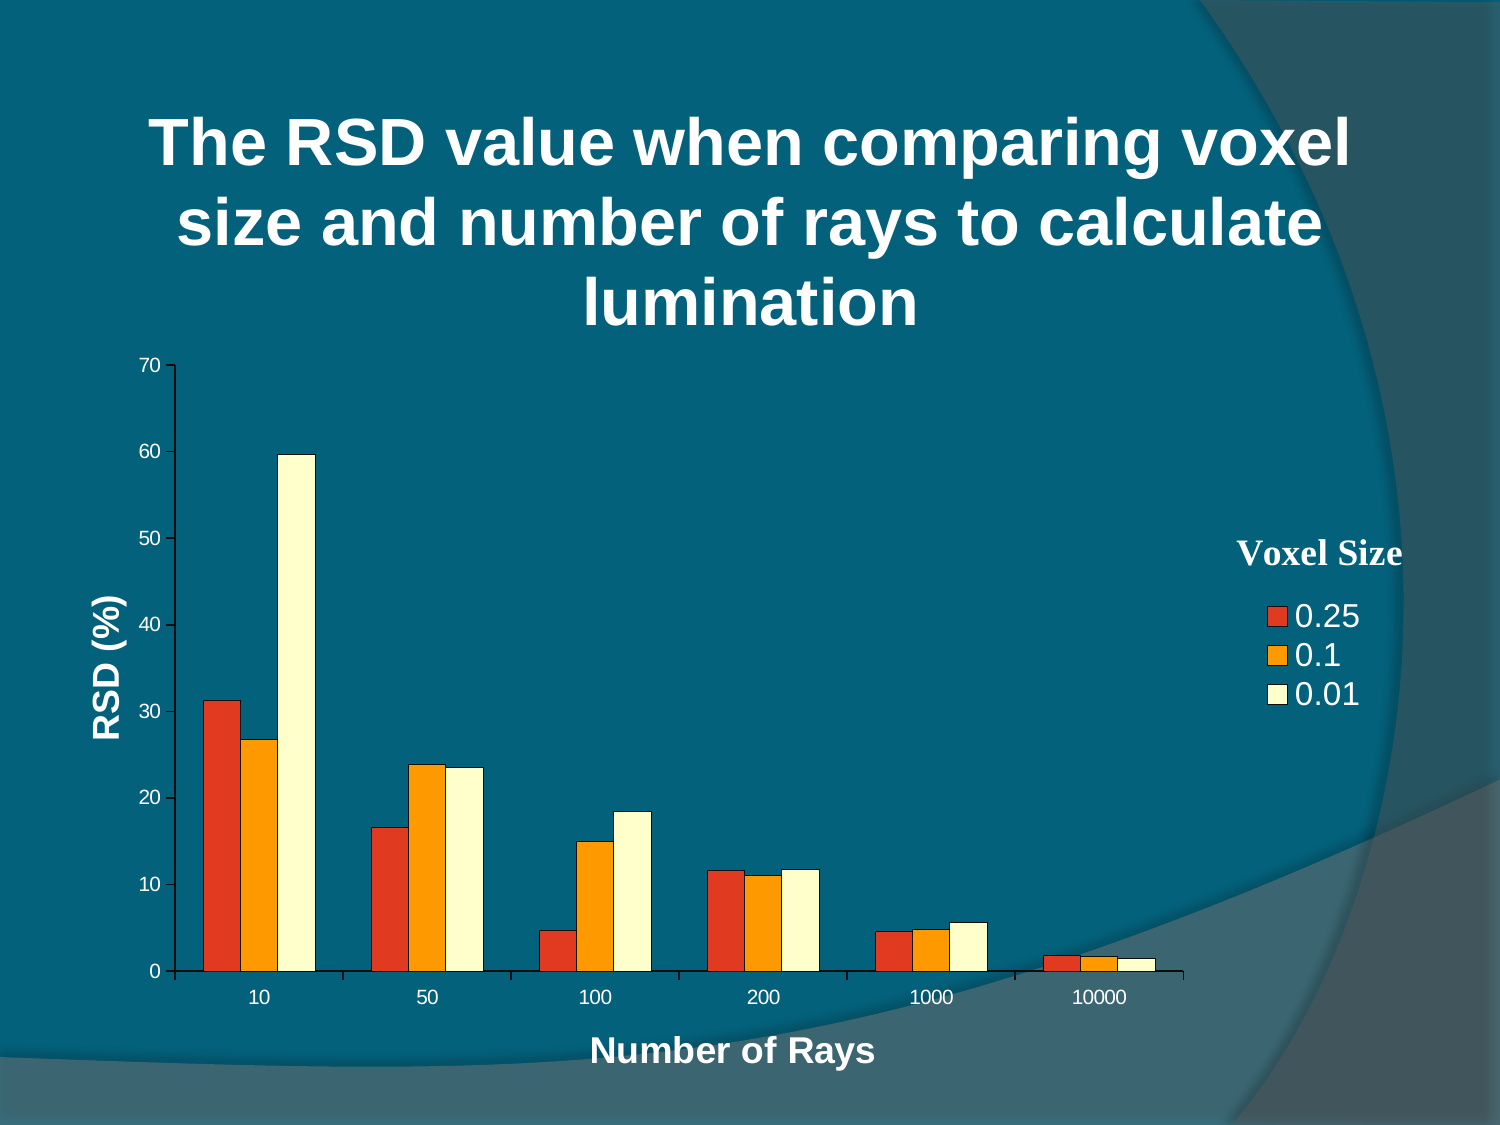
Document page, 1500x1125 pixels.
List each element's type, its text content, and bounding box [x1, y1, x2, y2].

picture [524, 117, 532, 125]
picture [194, 117, 202, 125]
chart [52, 290, 1448, 1083]
picture [290, 120, 326, 125]
picture [690, 117, 698, 125]
picture [149, 120, 187, 125]
picture [1068, 117, 1076, 123]
title The RSD value when comparing voxel size and number of rays to calculate lumination [76, 125, 1425, 282]
picture [383, 120, 415, 125]
picture [341, 119, 371, 125]
